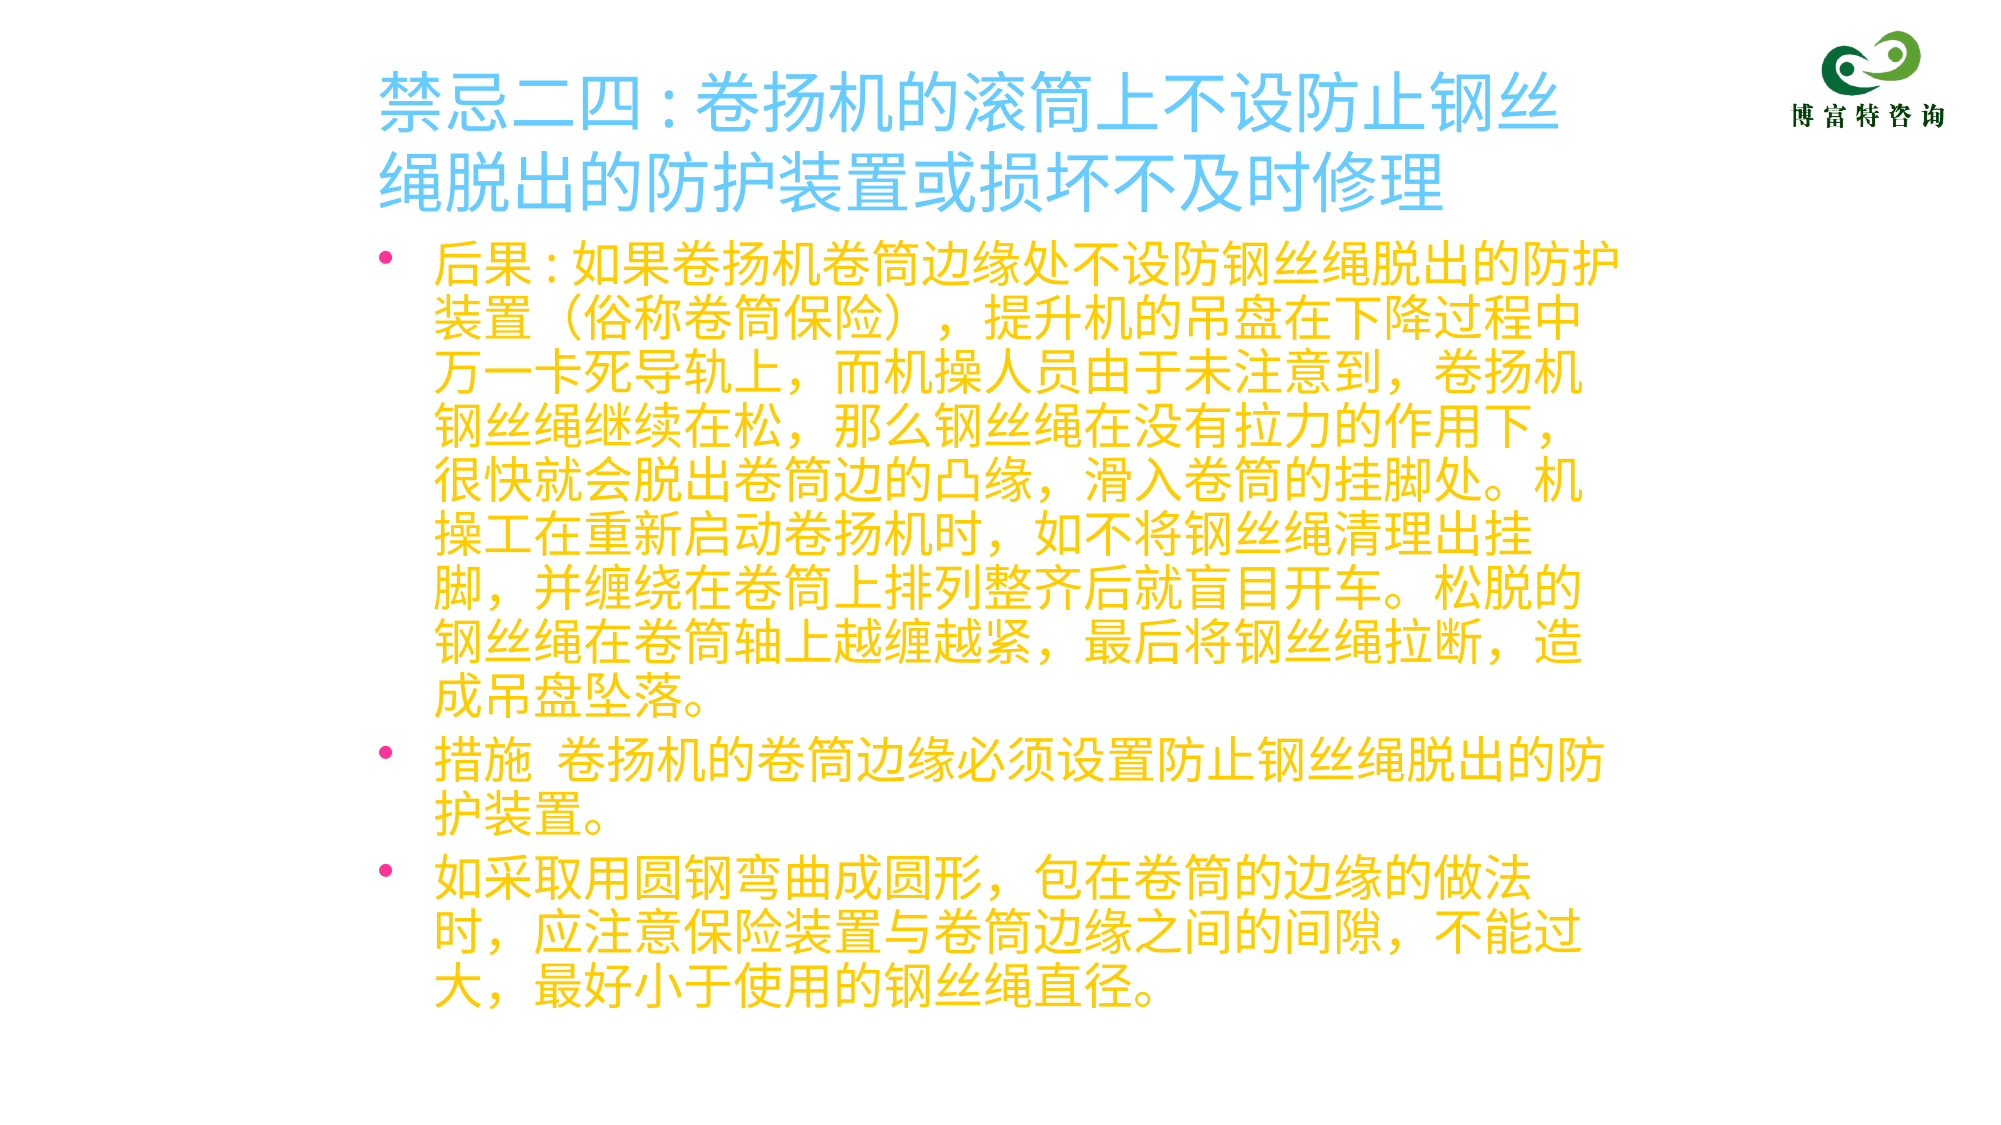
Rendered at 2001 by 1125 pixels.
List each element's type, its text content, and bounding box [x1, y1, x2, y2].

list 后果:如果卷扬机卷筒边缘处不设防钢丝绳脱出的防护装置（俗称卷筒保险），提升机的吊盘在下降过程中万一卡死导轨上，而机操人员由于未注意到，卷扬机钢丝绳继续在松，那么钢丝绳在没有拉力的作用下，很快就会脱出卷筒边的凸缘，滑入卷筒的挂脚处。机操工在重新启动卷扬机时，如不将钢丝绳清理出挂脚，并缠绕在卷筒上排列整齐后就盲目开车。松脱的钢丝绳在卷筒轴上越缠越紧，最后将钢丝绳拉断，造成吊盘坠落。 措施 卷扬机的卷筒边缘必须设置防止钢丝绳脱出的防护装置。 如采取用圆钢弯曲成圆形，包在卷筒的边缘的做法时，应注意保险装置与卷筒边缘之间的间隙，不能过大，最好小于使用的钢丝绳直径。 [362, 231, 1638, 1071]
picture [1771, 30, 1969, 131]
title 禁忌二四:卷扬机的滚筒上不设防止钢丝绳脱出的防护装置或损坏不及时修理 [362, 49, 1638, 231]
